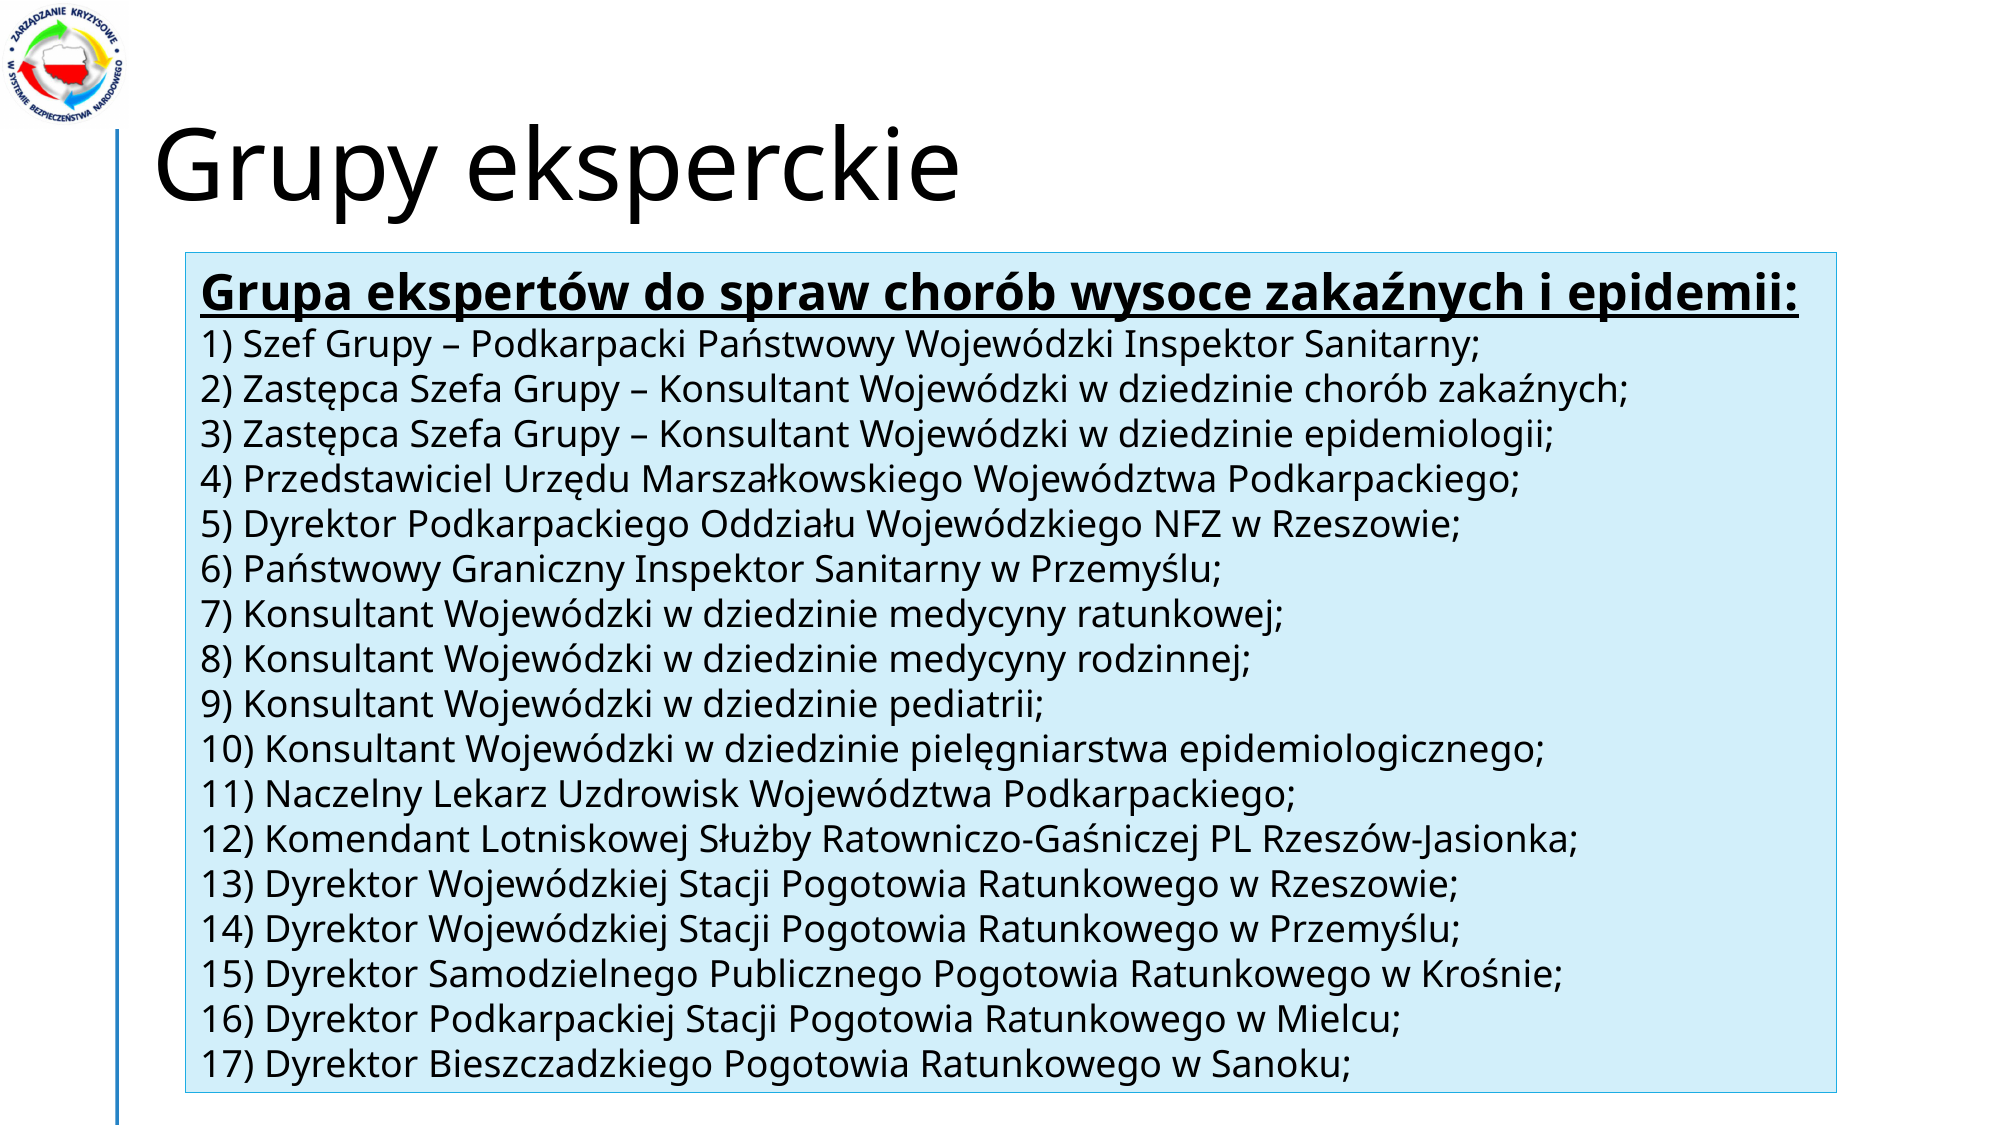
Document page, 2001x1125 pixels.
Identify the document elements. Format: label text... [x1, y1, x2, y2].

picture [0, 1, 129, 129]
title Grupy eksperckie [137, 59, 1863, 278]
text_box Grupa ekspertów do spraw chorób wysoce zakaźnych i epidemii: 1) Szef Grupy – Podkarpacki Państwowy Wojewódzki Inspektor Sanitarny; 2) Zastępca Szefa Grupy – Konsultant Wojewódzki w dziedzinie chorób zakaźnych; 3) Zastępca Szefa Grupy – Konsultant Wojewódzki w dziedzinie epidemiologii; 4) Przedstawiciel Urzędu Marszałkowskiego Województwa Podkarpackiego; 5) Dyrektor Podkarpackiego Oddziału Wojewódzkiego NFZ w Rzeszowie; 6) Państwowy Graniczny Inspektor Sanitarny w Przemyślu; 7) Konsultant Wojewódzki w dziedzinie medycyny ratunkowej; 8) Konsultant Wojewódzki w dziedzinie medycyny rodzinnej; 9) Konsultant Wojewódzki w dziedzinie pediatrii; 10) Konsultant Wojewódzki w dziedzinie pielęgniarstwa epidemiologicznego; 11) Naczelny Lekarz Uzdrowisk Województwa Podkarpackiego; 12) Komendant Lotniskowej Służby Ratowniczo-Gaśniczej PL Rzeszów-Jasionka; 13) Dyrektor Wojewódzkiej Stacji Pogotowia Ratunkowego w Rzeszowie; 14) Dyrektor Wojewódzkiej Stacji Pogotowia Ratunkowego w Przemyślu; 15) Dyrektor Samodzielnego Publicznego Pogotowia Ratunkowego w Krośnie; 16) Dyrektor Podkarpackiej Stacji Pogotowia Ratunkowego w Mielcu; 17) Dyrektor Bieszczadzkiego Pogotowia Ratunkowego w Sanoku; [185, 252, 1837, 1093]
